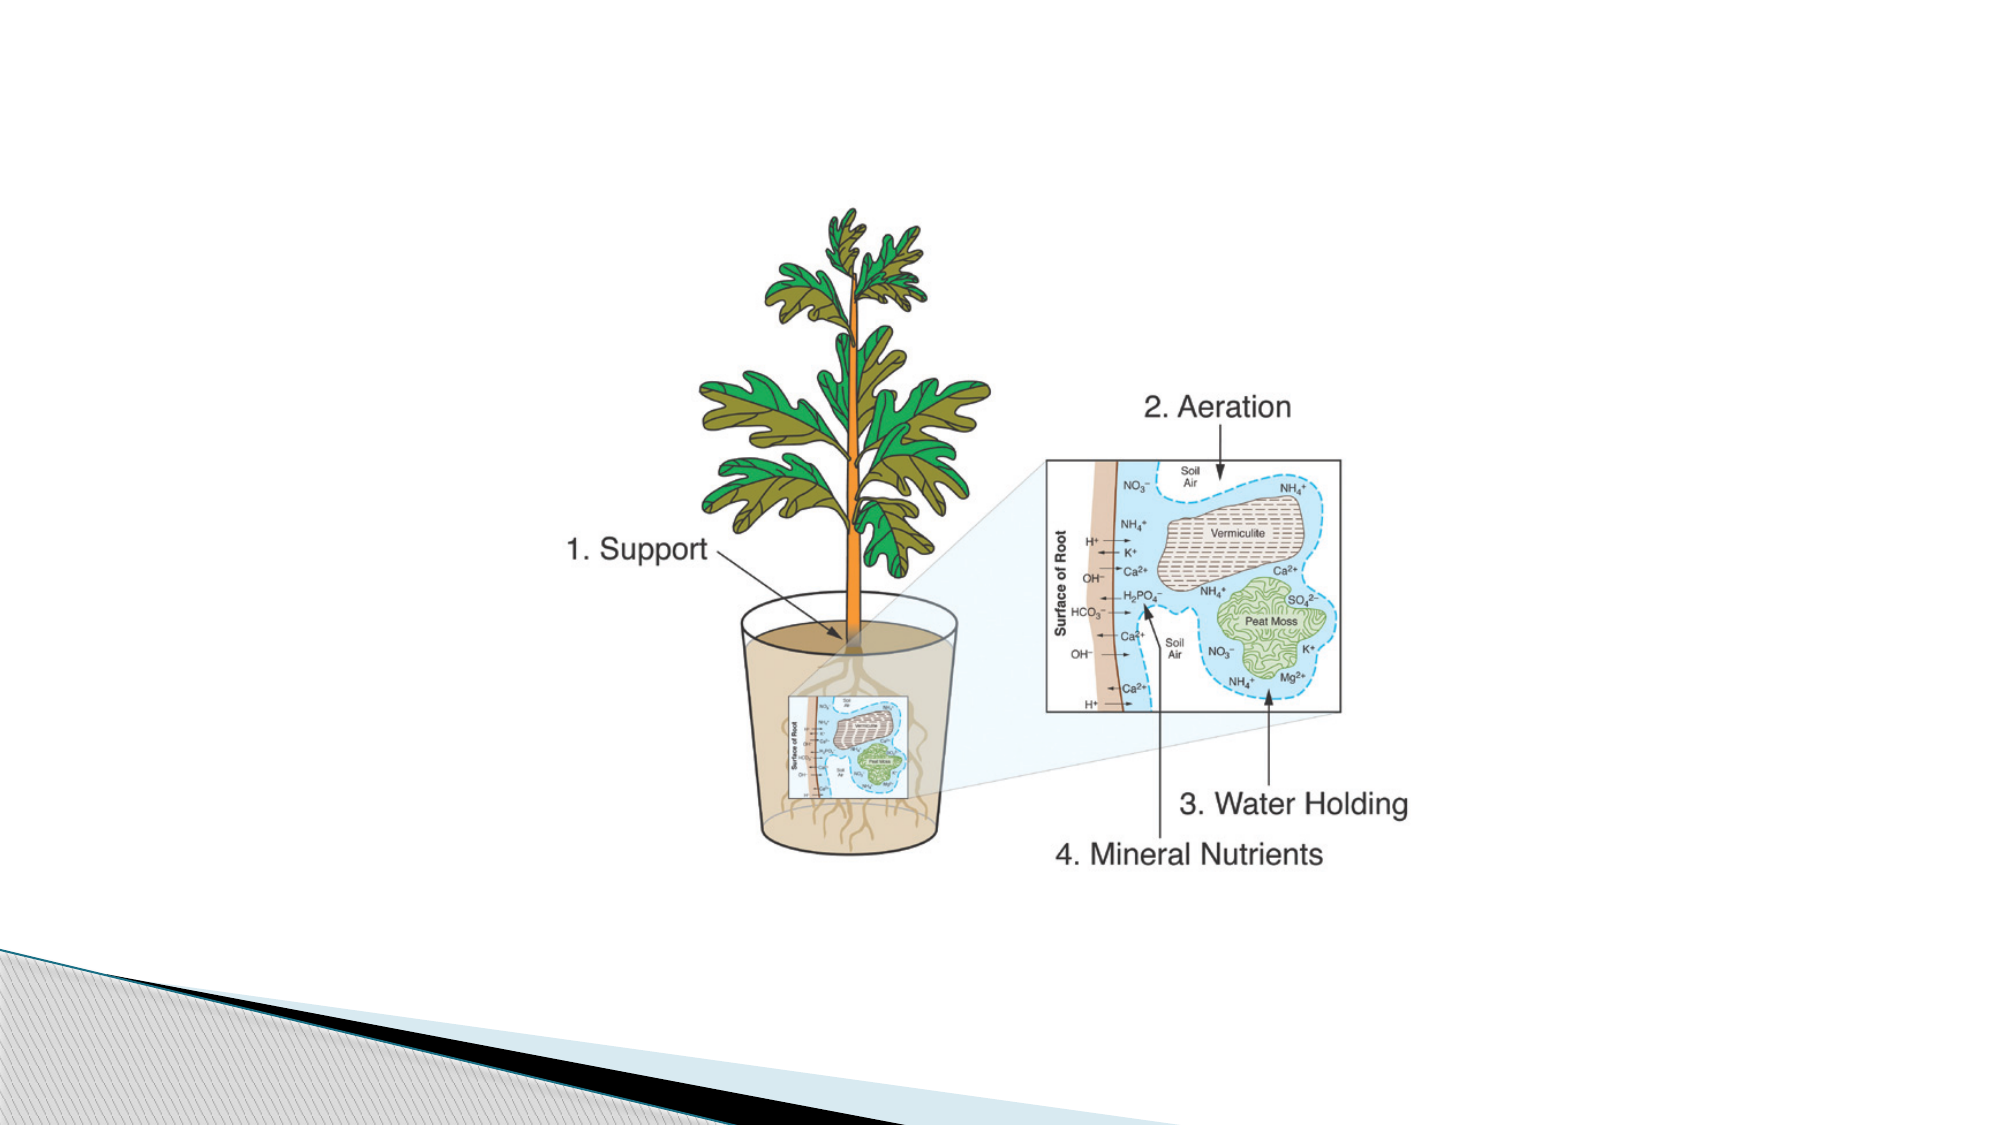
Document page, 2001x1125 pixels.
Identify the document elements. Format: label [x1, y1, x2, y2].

list [553, 189, 1421, 905]
